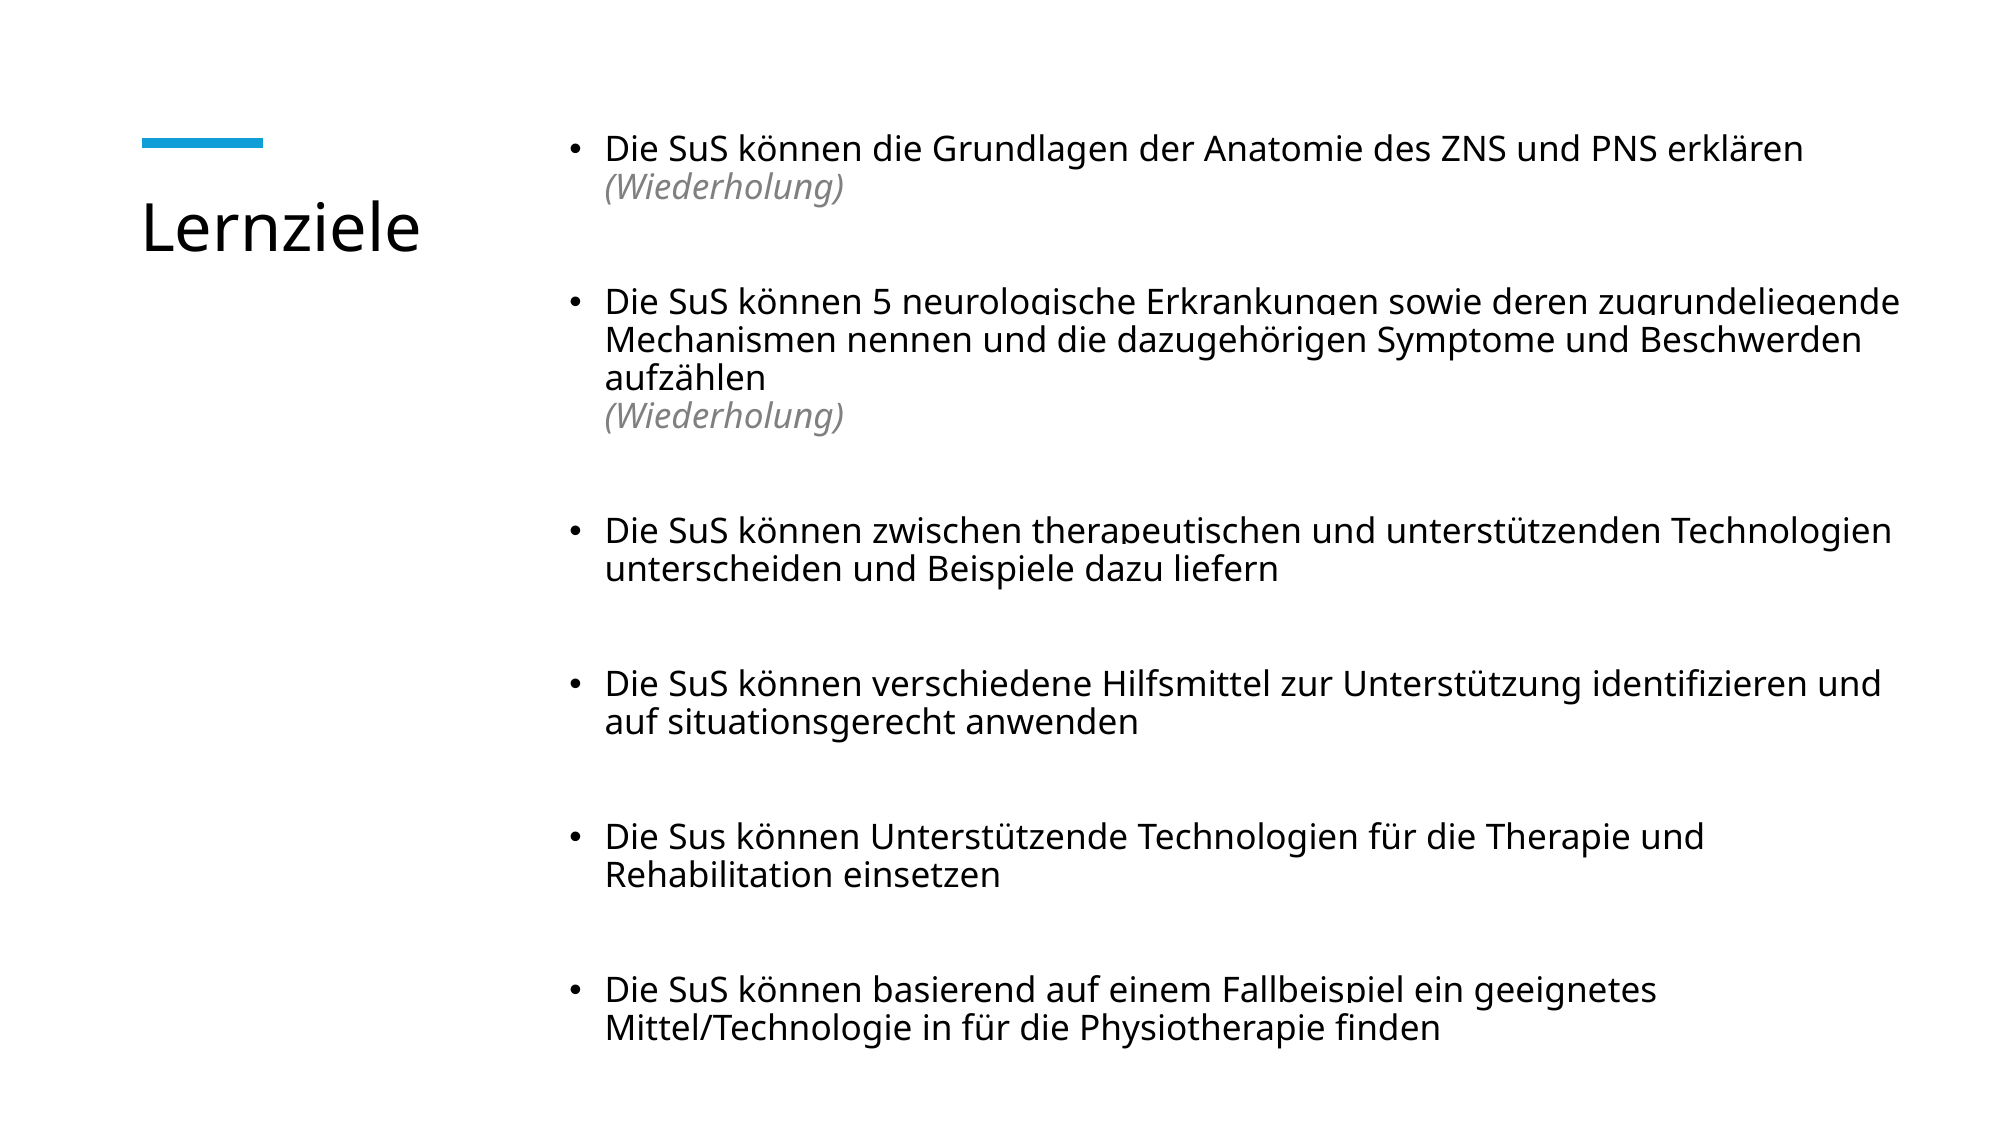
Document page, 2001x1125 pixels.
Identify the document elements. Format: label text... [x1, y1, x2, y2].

list Die SuS können die Grundlagen der Anatomie des ZNS und PNS erklären (Wiederholung) Die SuS können 5 neurologische Erkrankungen sowie deren zugrundeliegende Mechanismen nennen und die dazugehörigen Symptome und Beschwerden aufzählen (Wiederholung) Die SuS können zwischen therapeutischen und unterstützenden Technologien unterscheiden und Beispiele dazu liefern Die SuS können verschiedene Hilfsmittel zur Unterstützung identifizieren und auf situationsgerecht anwenden Die Sus können Unterstützende Technologien für die Therapie und Rehabilitation einsetzen Die SuS können basierend auf einem Fallbeispiel ein geeignetes Mittel/Technologie in für die Physiotherapie finden [554, 123, 1923, 1060]
title Lernziele [125, 186, 554, 664]
